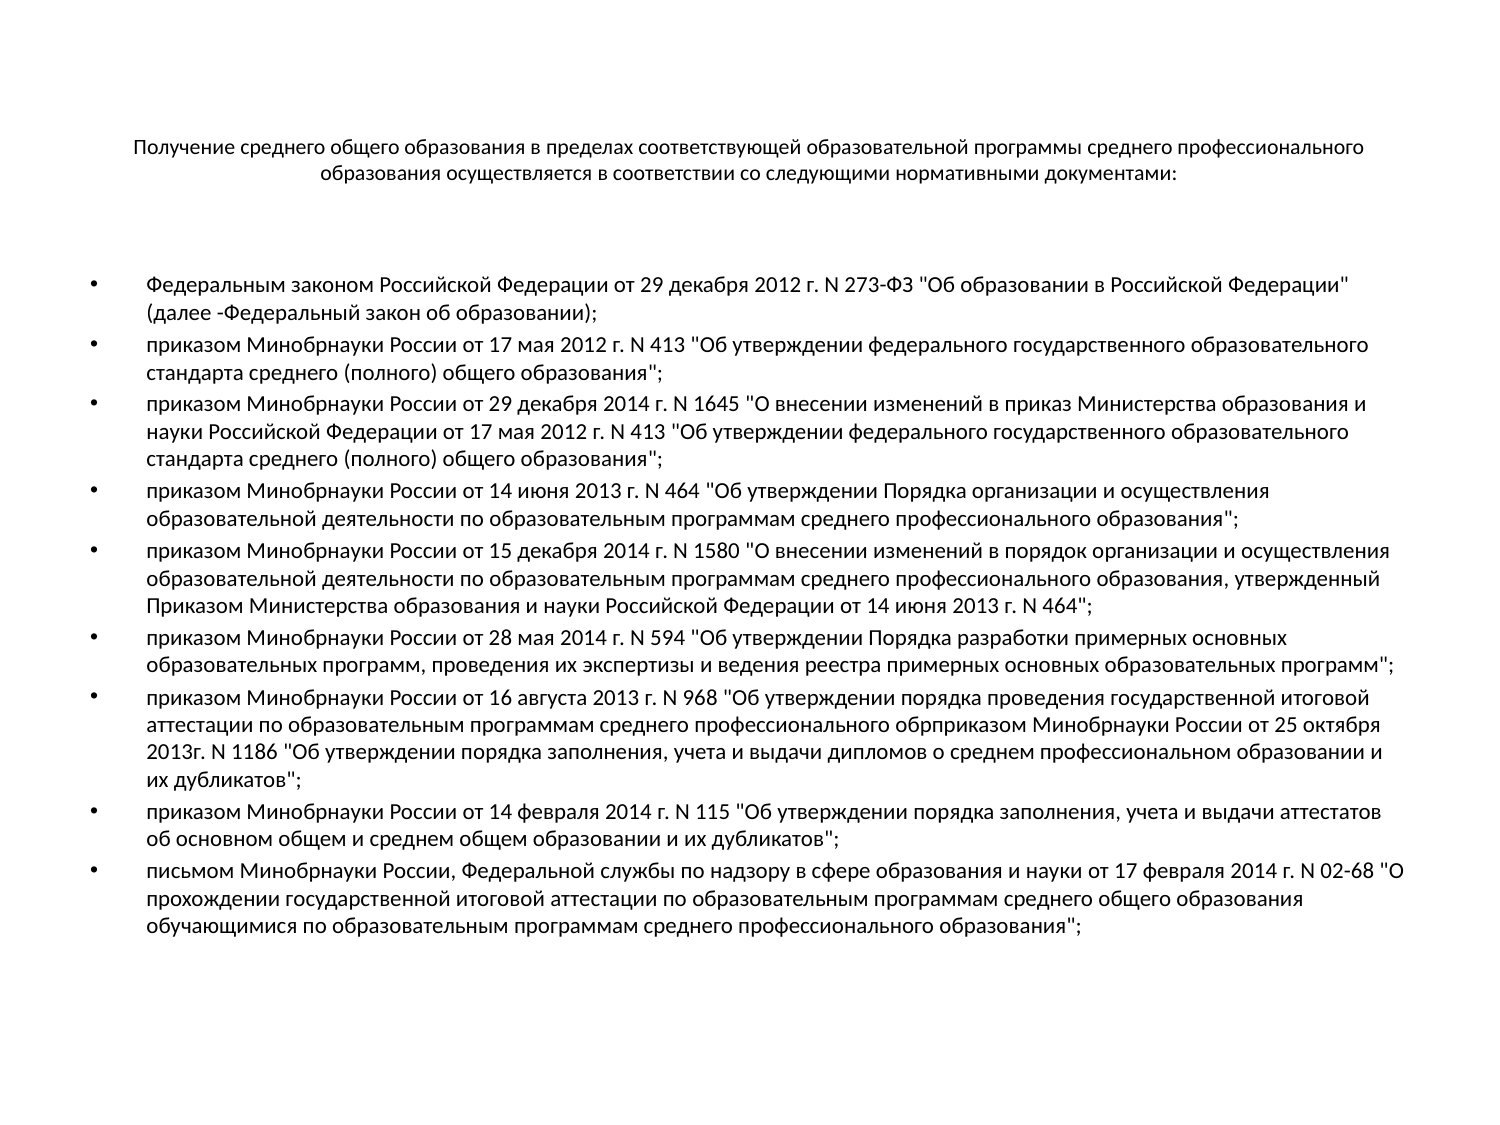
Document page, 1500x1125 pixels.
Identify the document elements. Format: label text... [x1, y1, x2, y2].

list Федеральным законом Российской Федерации от 29 декабря 2012 г. N 273-ФЗ "Об образовании в Российской Федерации" (далее -Федеральный закон об образовании); приказом Минобрнауки России от 17 мая 2012 г. N 413 "Об утверждении федерального государственного образовательного стандарта среднего (полного) общего образования"; приказом Минобрнауки России от 29 декабря 2014 г. N 1645 "О внесении изменений в приказ Министерства образования и науки Российской Федерации от 17 мая 2012 г. N 413 "Об утверждении федерального государственного образовательного стандарта среднего (полного) общего образования"; приказом Минобрнауки России от 14 июня 2013 г. N 464 "Об утверждении Порядка организации и осуществления образовательной деятельности по образовательным программам среднего профессионального образования"; приказом Минобрнауки России от 15 декабря 2014 г. N 1580 "О внесении изменений в порядок организации и осуществления образовательной деятельности по образовательным программам среднего профессионального образования, утвержденный Приказом Министерства образования и науки Российской Федерации от 14 июня 2013 г. N 464"; приказом Минобрнауки России от 28 мая 2014 г. N 594 "Об утверждении Порядка разработки примерных основных образовательных программ, проведения их экспертизы и ведения реестра примерных основных образовательных программ"; приказом Минобрнауки России от 16 августа 2013 г. N 968 "Об утверждении порядка проведения государственной итоговой аттестации по образовательным программам среднего профессионального обрприказом Минобрнауки России от 25 октября 2013г. N 1186 "Об утверждении порядка заполнения, учета и выдачи дипломов о среднем профессиональном образовании и их дубликатов"; приказом Минобрнауки России от 14 февраля 2014 г. N 115 "Об утверждении порядка заполнения, учета и выдачи аттестатов об основном общем и среднем общем образовании и их дубликатов"; письмом Минобрнауки России, Федеральной службы по надзору в сфере образования и науки от 17 февраля 2014 г. N 02-68 "О прохождении государственной итоговой аттестации по образовательным программам среднего общего образования обучающимися по образовательным программам среднего профессионального образования"; [75, 262, 1425, 1005]
title Получение среднего общего образования в пределах соответствующей образовательной программы среднего профессионального образования осуществляется в соответствии со следующими нормативными документами: [75, 45, 1425, 247]
